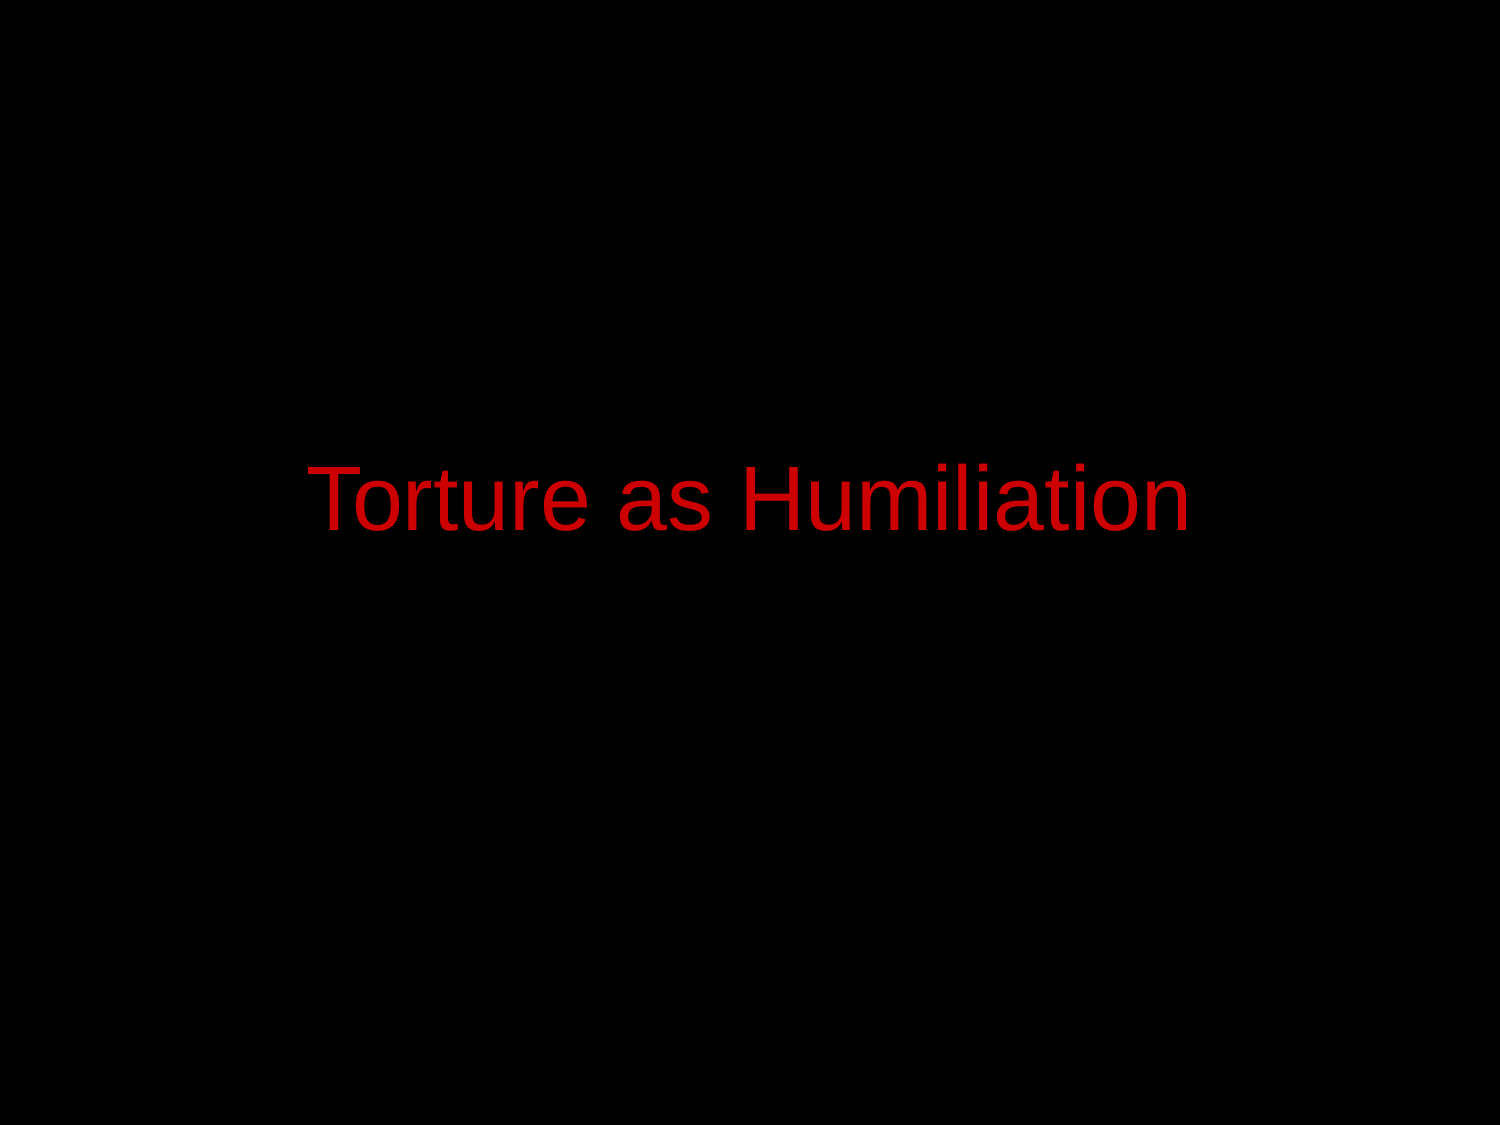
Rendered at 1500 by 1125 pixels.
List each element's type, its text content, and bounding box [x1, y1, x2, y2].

title Torture as Humiliation [74, 399, 1426, 588]
